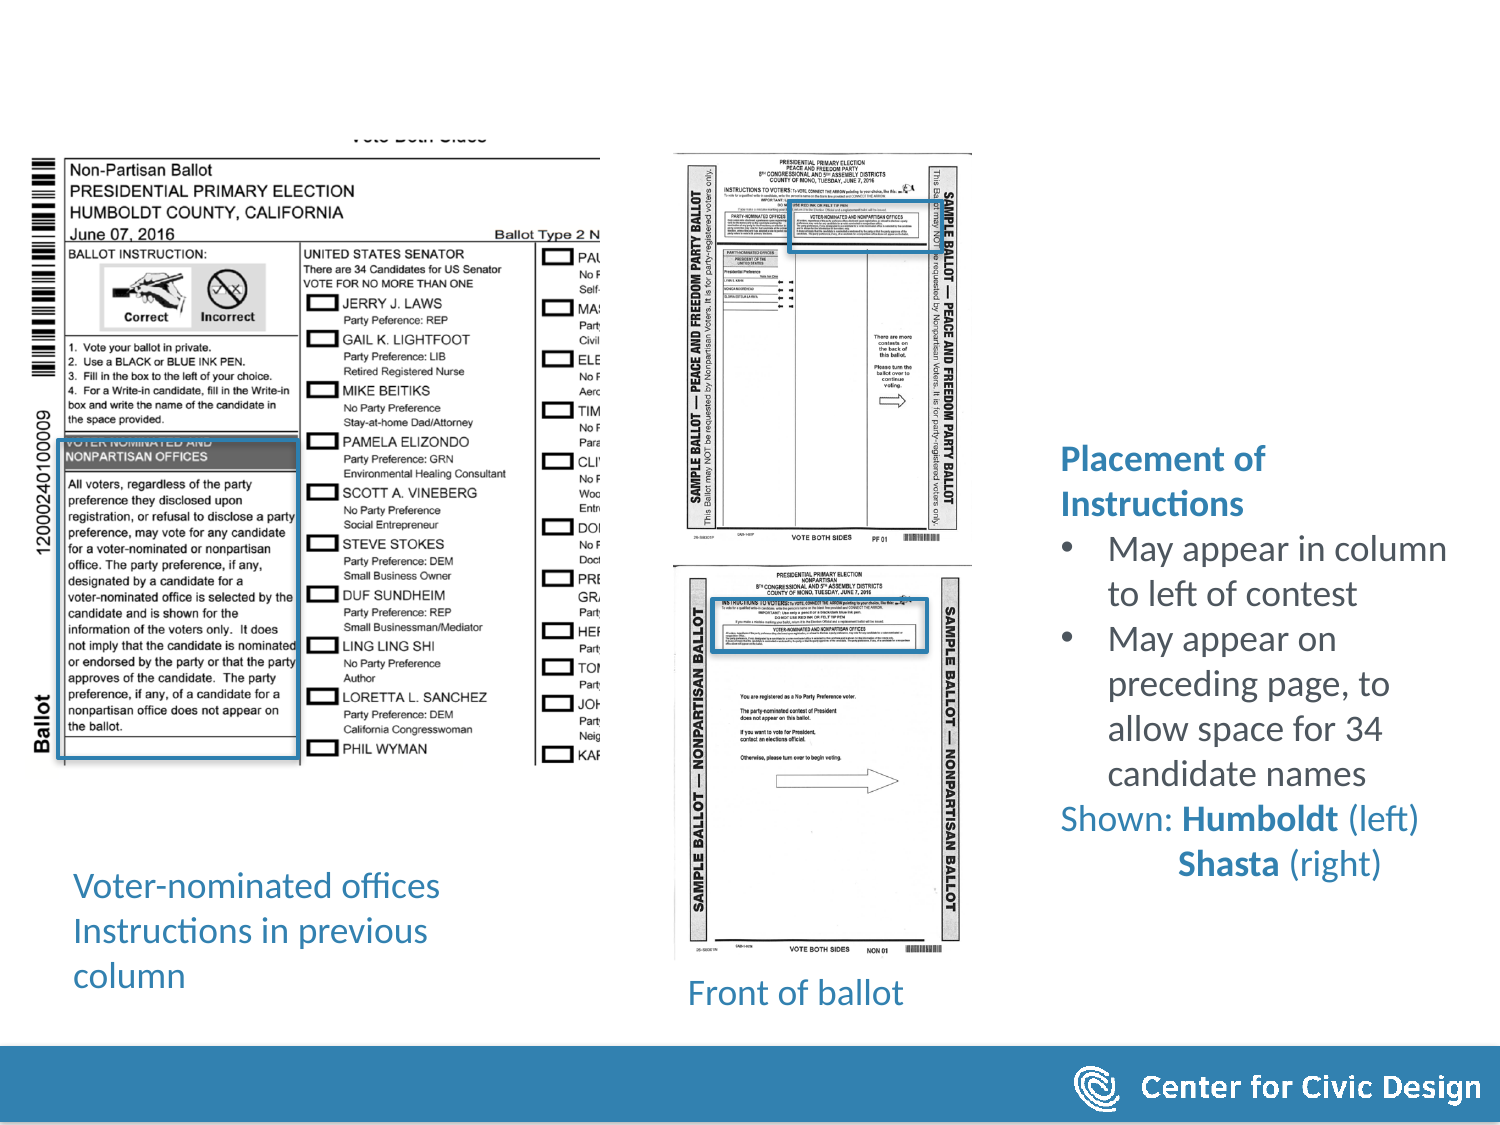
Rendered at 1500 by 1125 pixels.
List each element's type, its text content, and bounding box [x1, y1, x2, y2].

picture [0, 140, 633, 780]
text_box Voter-nominated offices Instructions in previous column [58, 854, 461, 1004]
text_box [672, 147, 973, 1022]
picture [1074, 1066, 1480, 1112]
text_box Placement of Instructions May appear in column to left of contest May appear on preceding page, to allow space for 34 candidate names Shown: Humboldt (left) Shasta (right) [1045, 426, 1465, 892]
text_box [58, 755, 299, 759]
